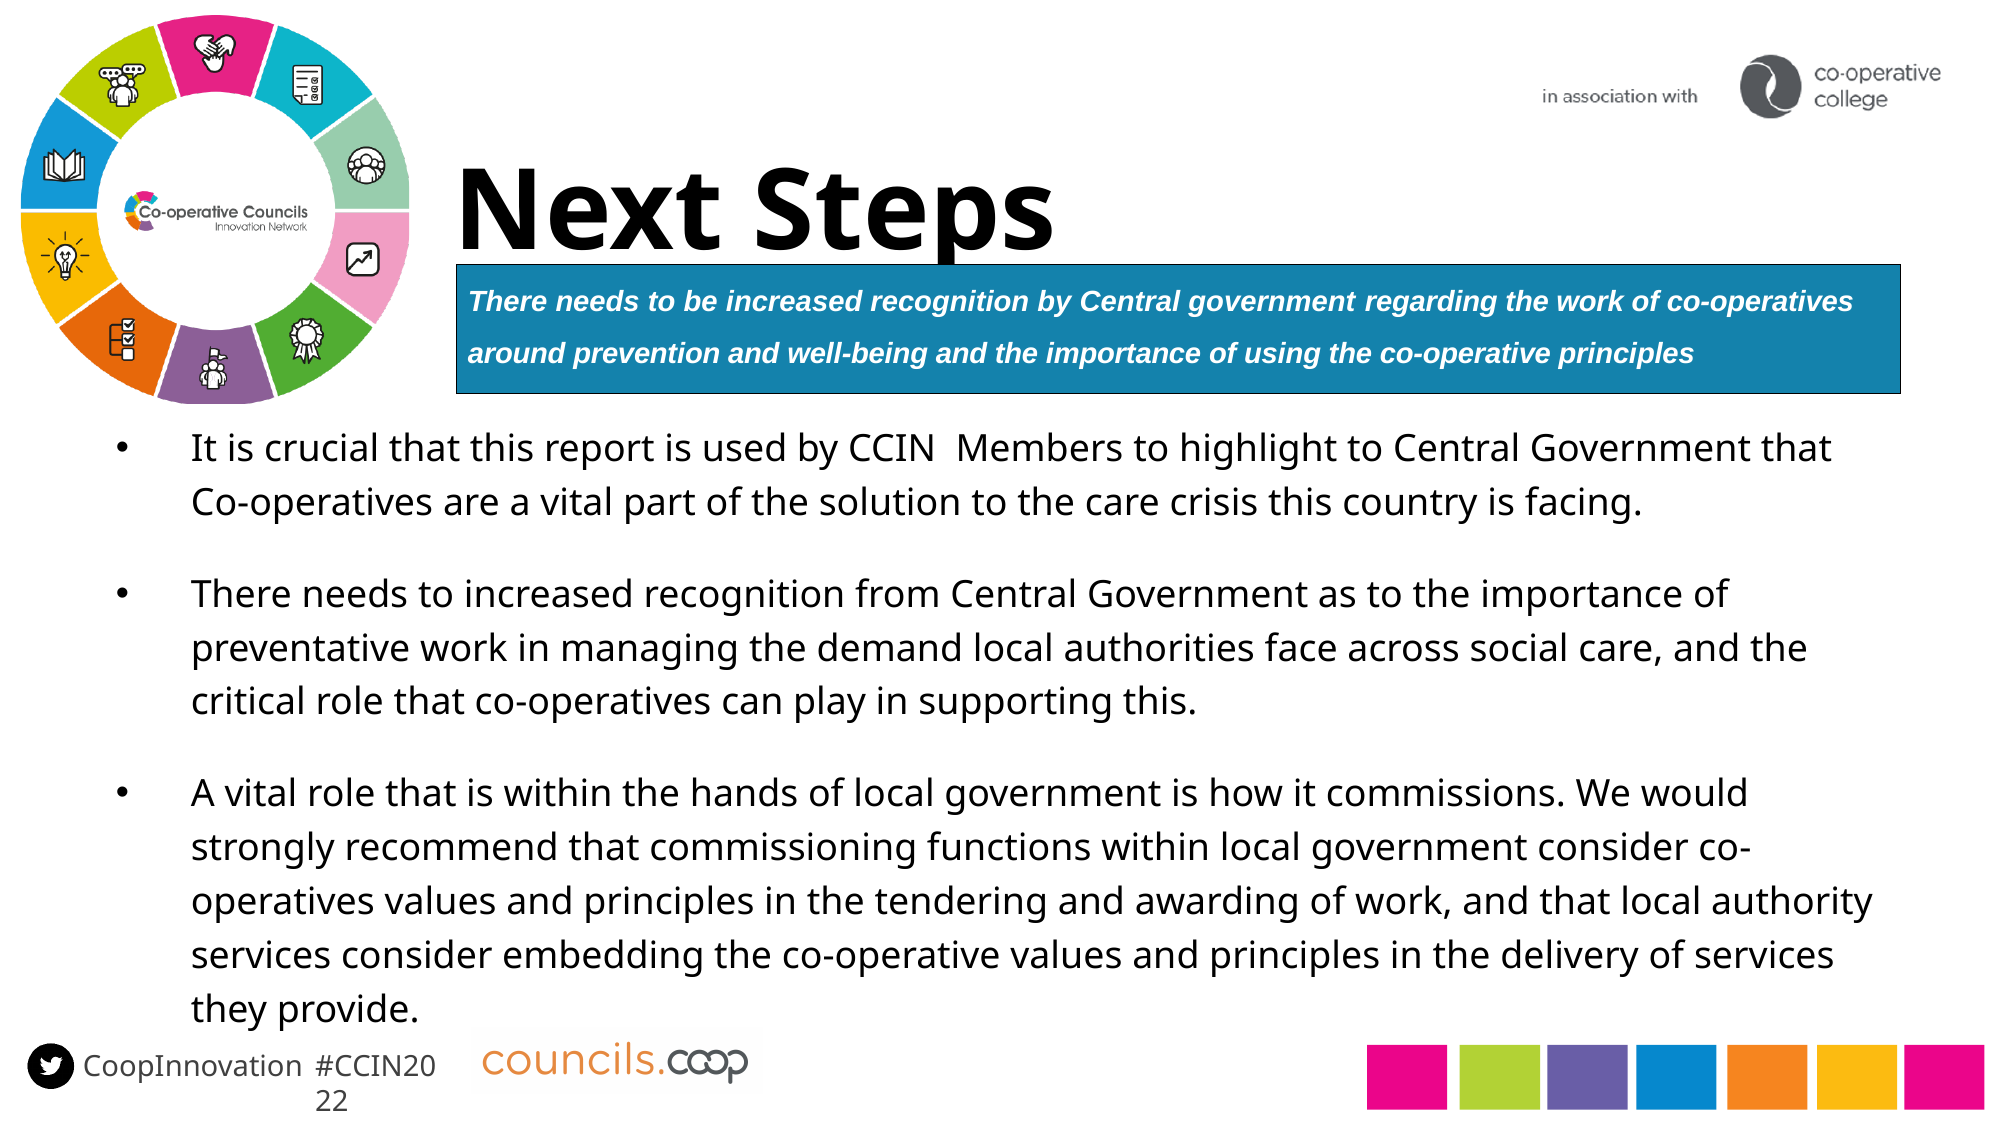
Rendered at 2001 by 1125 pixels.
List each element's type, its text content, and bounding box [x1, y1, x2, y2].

picture [1487, 33, 1962, 138]
list It is crucial that this report is used by CCIN Members to highlight to Central Government that Co-operatives are a vital part of the solution to the care crisis this country is facing. There needs to increased recognition from Central Government as to the importance of preventative work in managing the demand local authorities face across social care, and the critical role that co-operatives can play in supporting this. A vital role that is within the hands of local government is how it commissions. We would strongly recommend that commissioning functions within local government consider co-operatives values and principles in the tendering and awarding of work, and that local authority services consider embedding the co-operative values and principles in the delivery of services they provide. [63, 407, 1937, 1122]
text_box There needs to be increased recognition by Central government regarding the work of co-operatives around prevention and well-being and the importance of using the co-operative principles [456, 264, 1901, 394]
title Next Steps [439, 104, 1884, 322]
